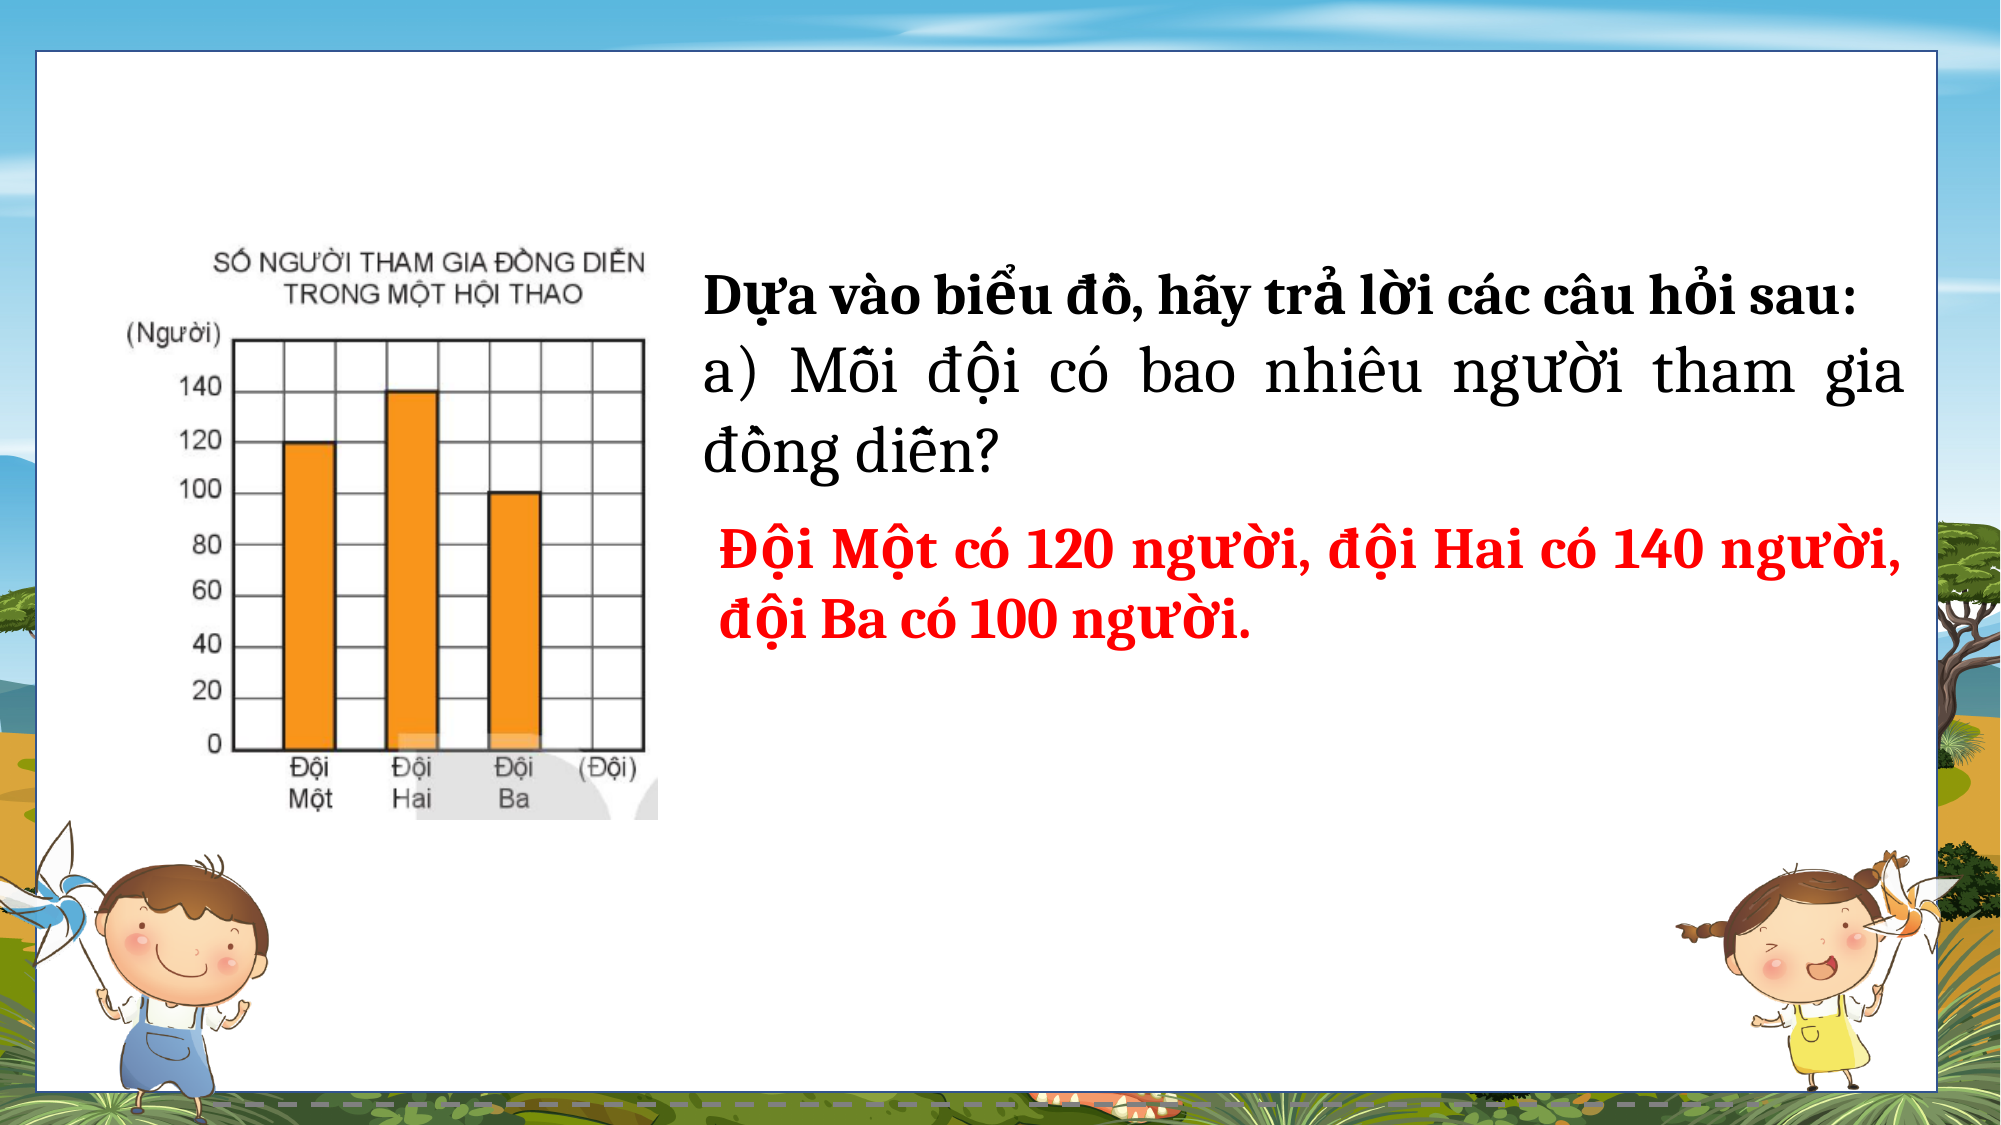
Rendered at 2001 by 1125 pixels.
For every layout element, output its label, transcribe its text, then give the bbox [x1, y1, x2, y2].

text_box Dựa vào biểu đồ, hãy trả lời các câu hỏi sau: a) Mỗi đội có bao nhiêu người tham gia đồng diễn? [688, 248, 1922, 494]
text_box Đội Một có 120 người, đội Hai có 140 người, đội Ba có 100 người. [704, 503, 1918, 658]
text_box [35, 50, 1938, 1093]
picture [0, 0, 2001, 1125]
